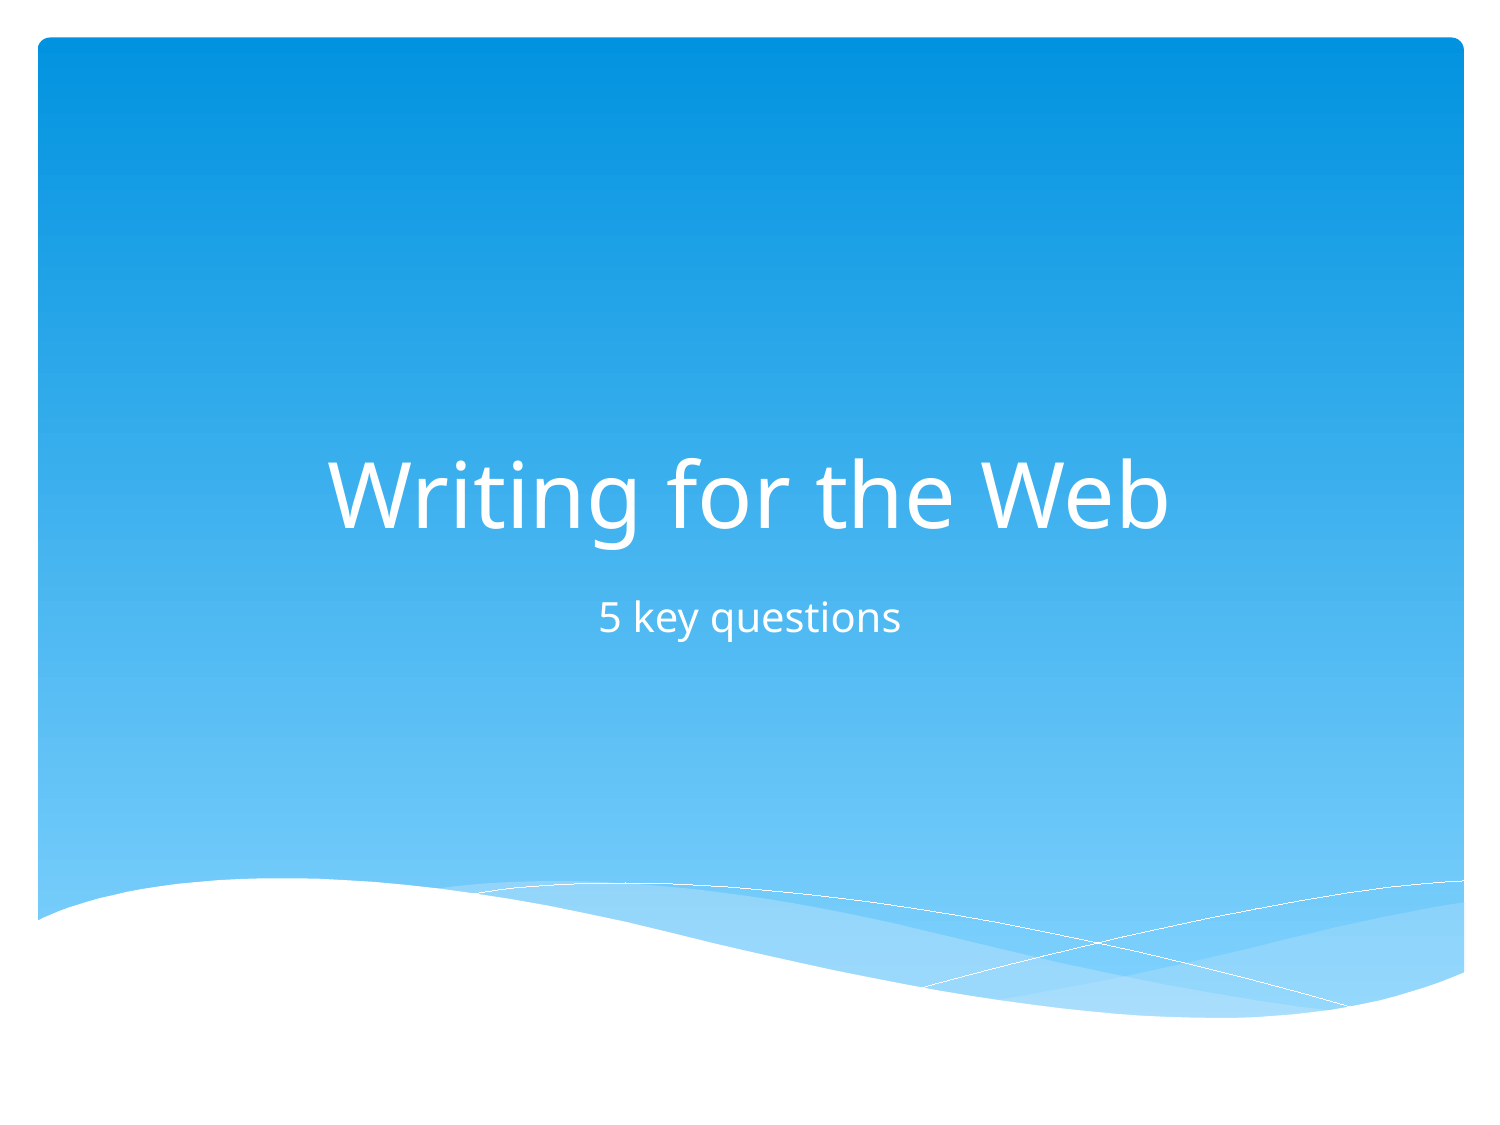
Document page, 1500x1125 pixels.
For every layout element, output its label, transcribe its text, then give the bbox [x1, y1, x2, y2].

subtitle 5 key questions [225, 583, 1275, 825]
title Writing for the Web [112, 262, 1388, 555]
